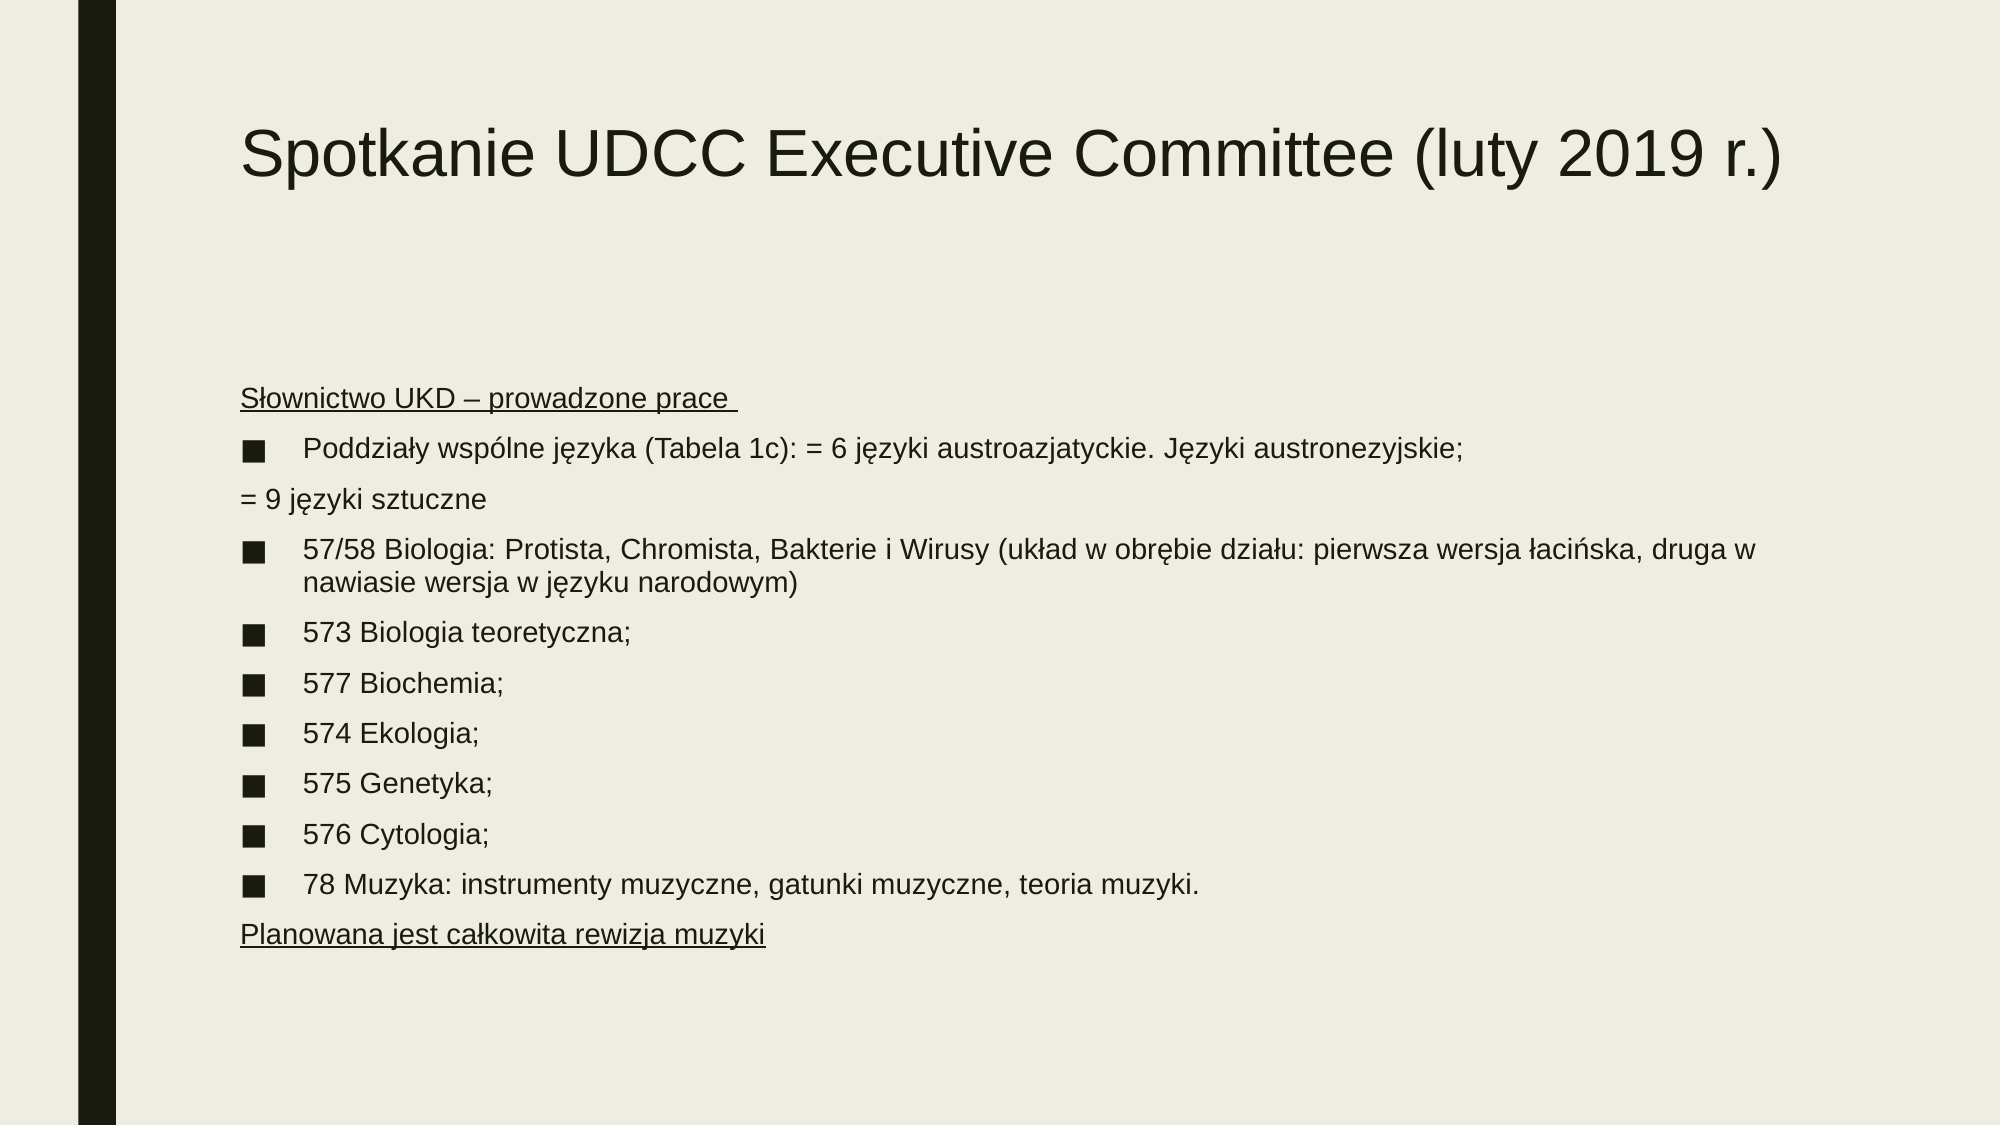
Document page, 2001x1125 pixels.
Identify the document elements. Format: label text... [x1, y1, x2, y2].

title Spotkanie UDCC Executive Committee (luty 2019 r.) [225, 112, 1800, 357]
list Słownictwo UKD – prowadzone prace Poddziały wspólne języka (Tabela 1c): = 6 języki austroazjatyckie. Języki austronezyjskie; = 9 języki sztuczne 57/58 Biologia: Protista, Chromista, Bakterie i Wirusy (układ w obrębie działu: pierwsza wersja łacińska, druga w nawiasie wersja w języku narodowym) 573 Biologia teoretyczna; 577 Biochemia; 574 Ekologia; 575 Genetyka; 576 Cytologia; 78 Muzyka: instrumenty muzyczne, gatunki muzyczne, teoria muzyki. Planowana jest całkowita rewizja muzyki [225, 375, 1800, 963]
